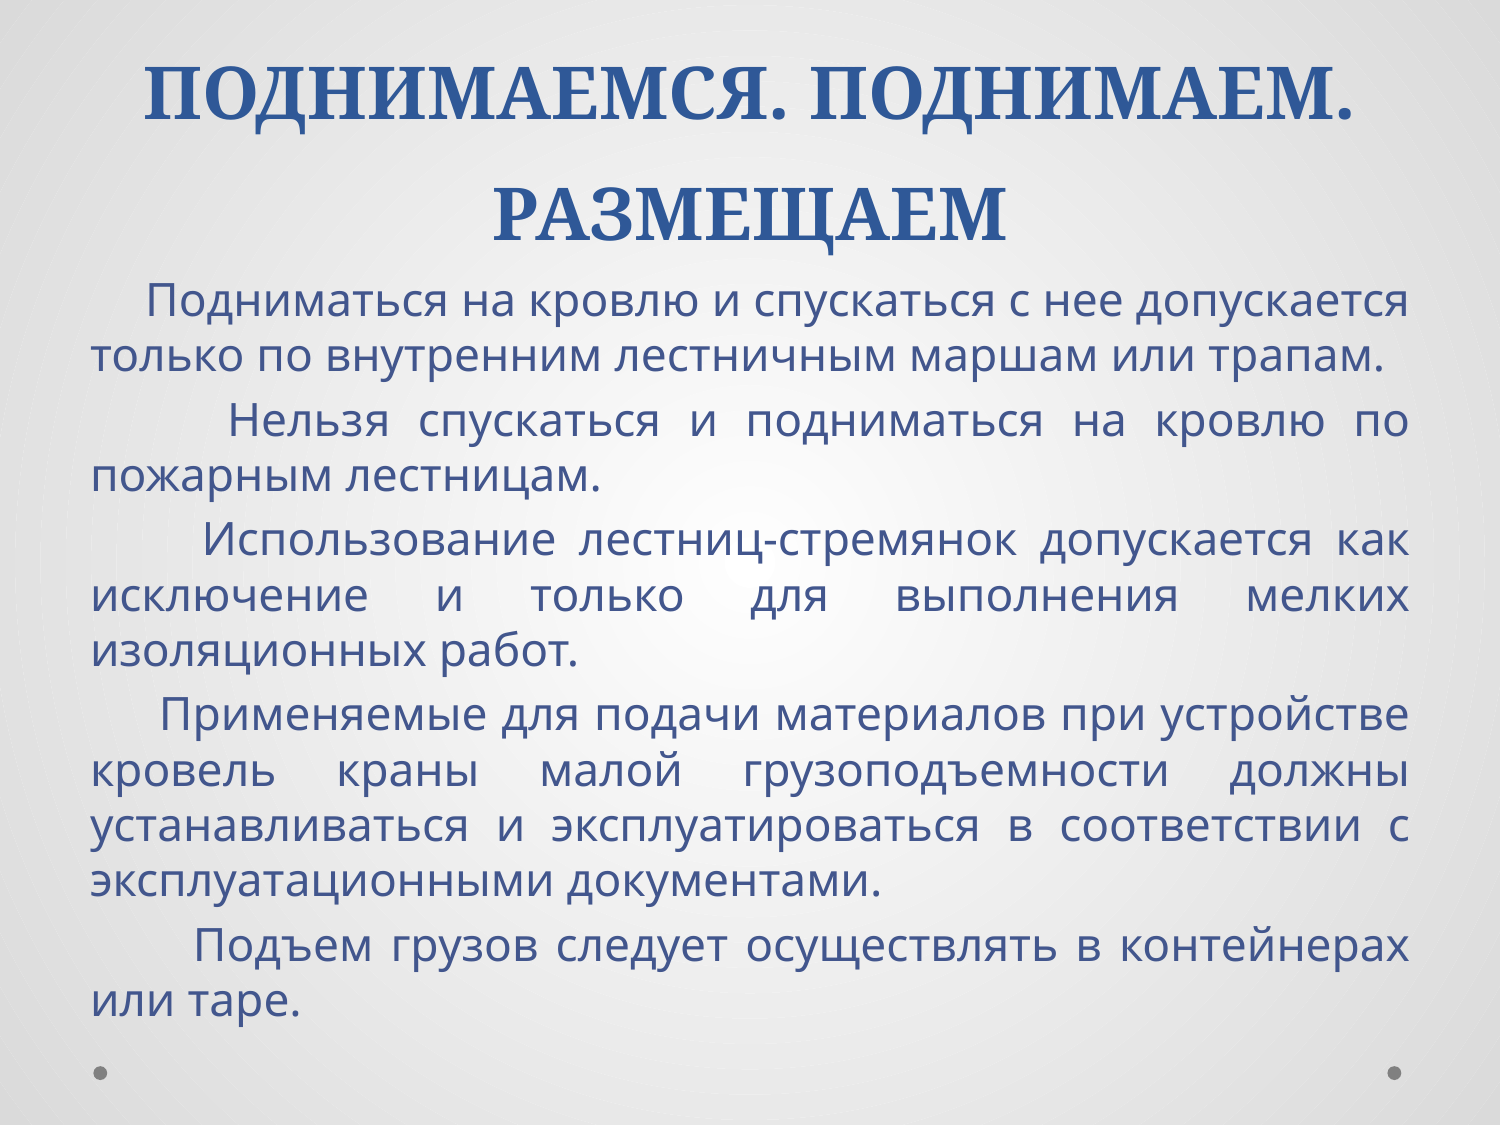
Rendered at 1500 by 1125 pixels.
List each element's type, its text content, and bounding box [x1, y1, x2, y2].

list Подниматься на кровлю и спускаться с нее допускается только по внутренним лестничным маршам или трапам. Нельзя спускаться и подниматься на кровлю по пожарным лестницам. Использование лестниц-стремянок допускается как исключение и только для выполнения мелких изоляционных работ. Применяемые для подачи материалов при устройстве кровель краны малой грузоподъемности должны устанавливаться и эксплуатироваться в соответствии с эксплуатационными документами. Подъем грузов следует осуществлять в контейнерах или таре. [75, 262, 1425, 1083]
title ПОДНИМАЕМСЯ. ПОДНИМАЕМ. РАЗМЕЩАЕМ [75, 0, 1425, 262]
